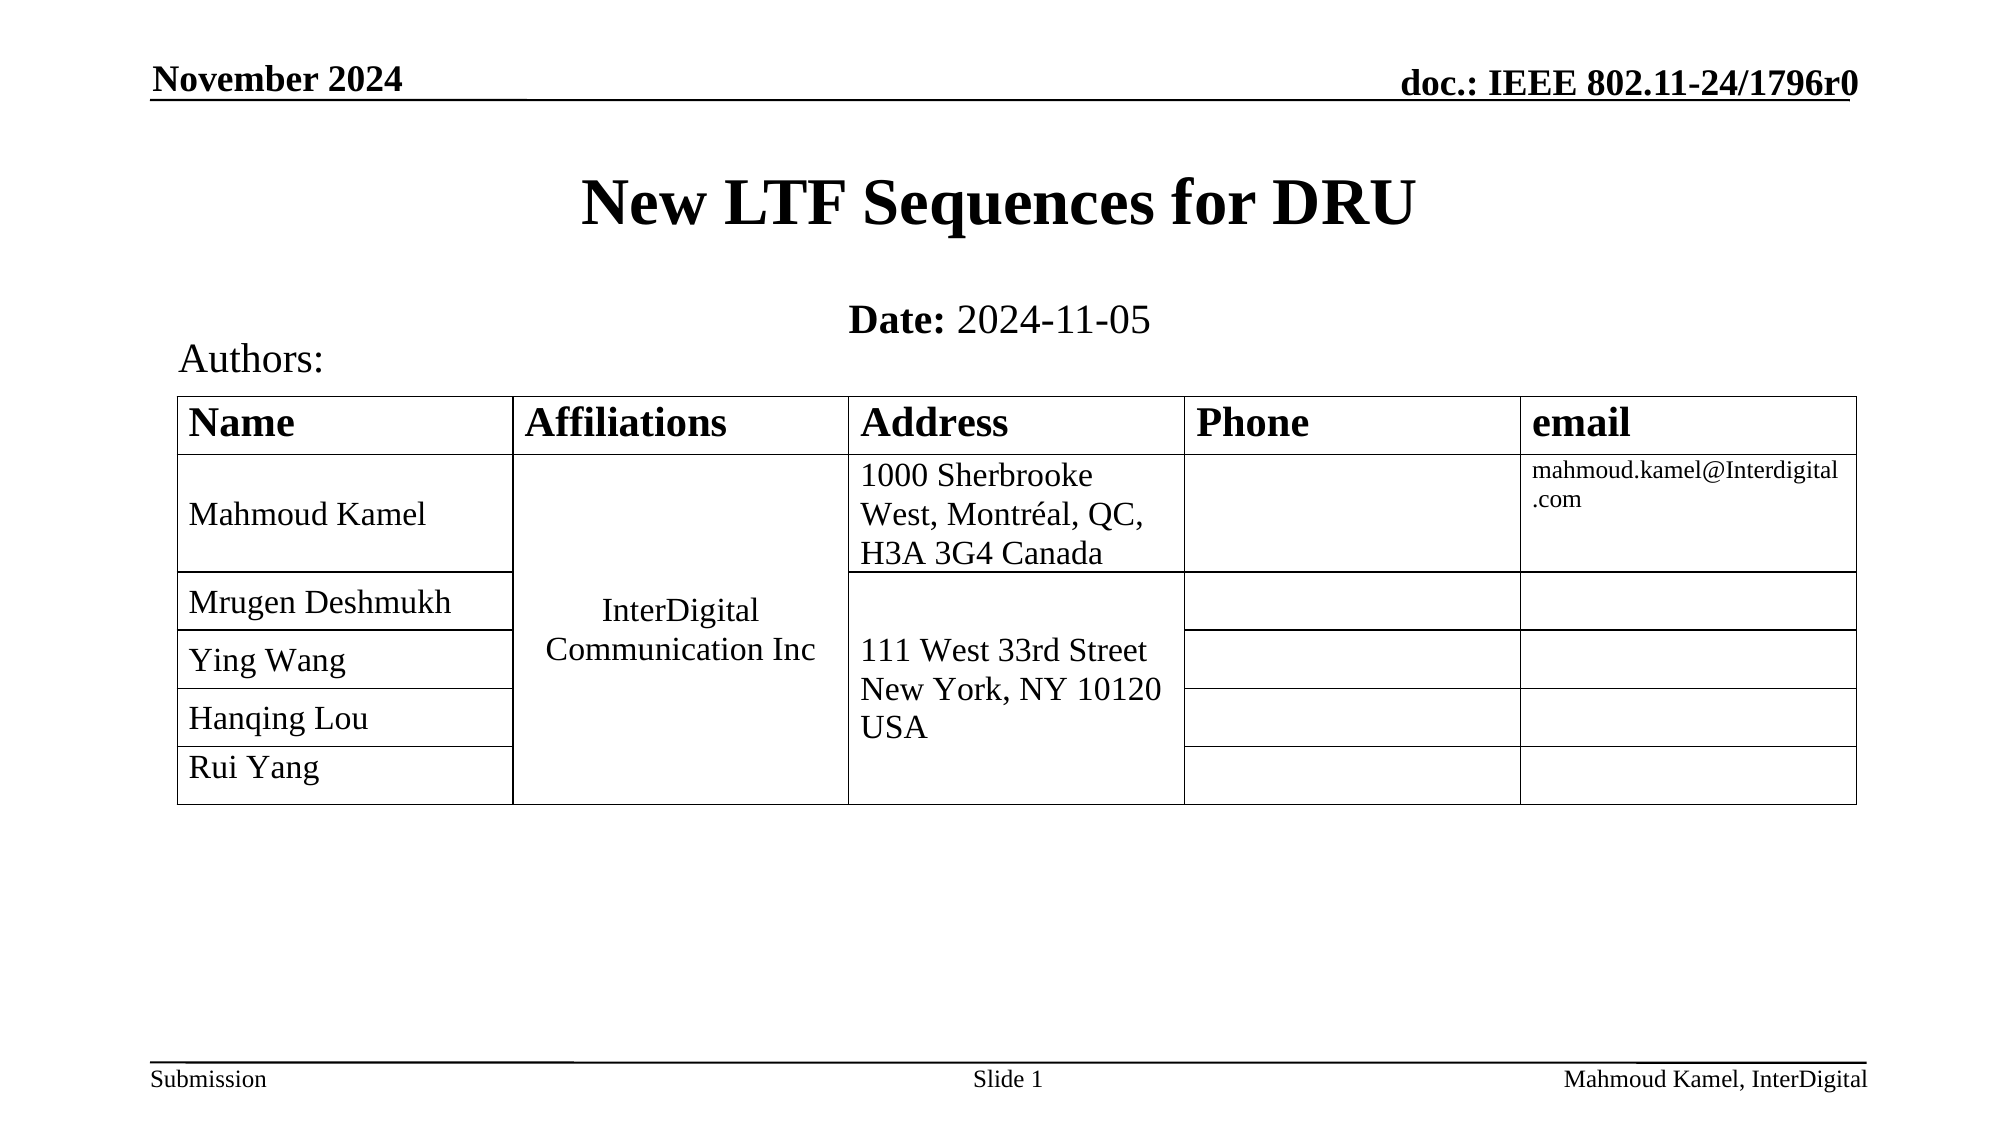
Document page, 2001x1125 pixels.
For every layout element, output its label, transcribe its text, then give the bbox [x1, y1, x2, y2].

title New LTF Sequences for DRU [149, 76, 1851, 319]
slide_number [152, 54, 563, 100]
text_box Authors: [162, 323, 401, 387]
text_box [161, 395, 1905, 860]
subtitle Date: 2024-11-05 [299, 284, 1701, 363]
slide_number Slide 1 [950, 1061, 1067, 1123]
footer Mahmoud Kamel, InterDigital [1171, 1061, 1869, 1093]
